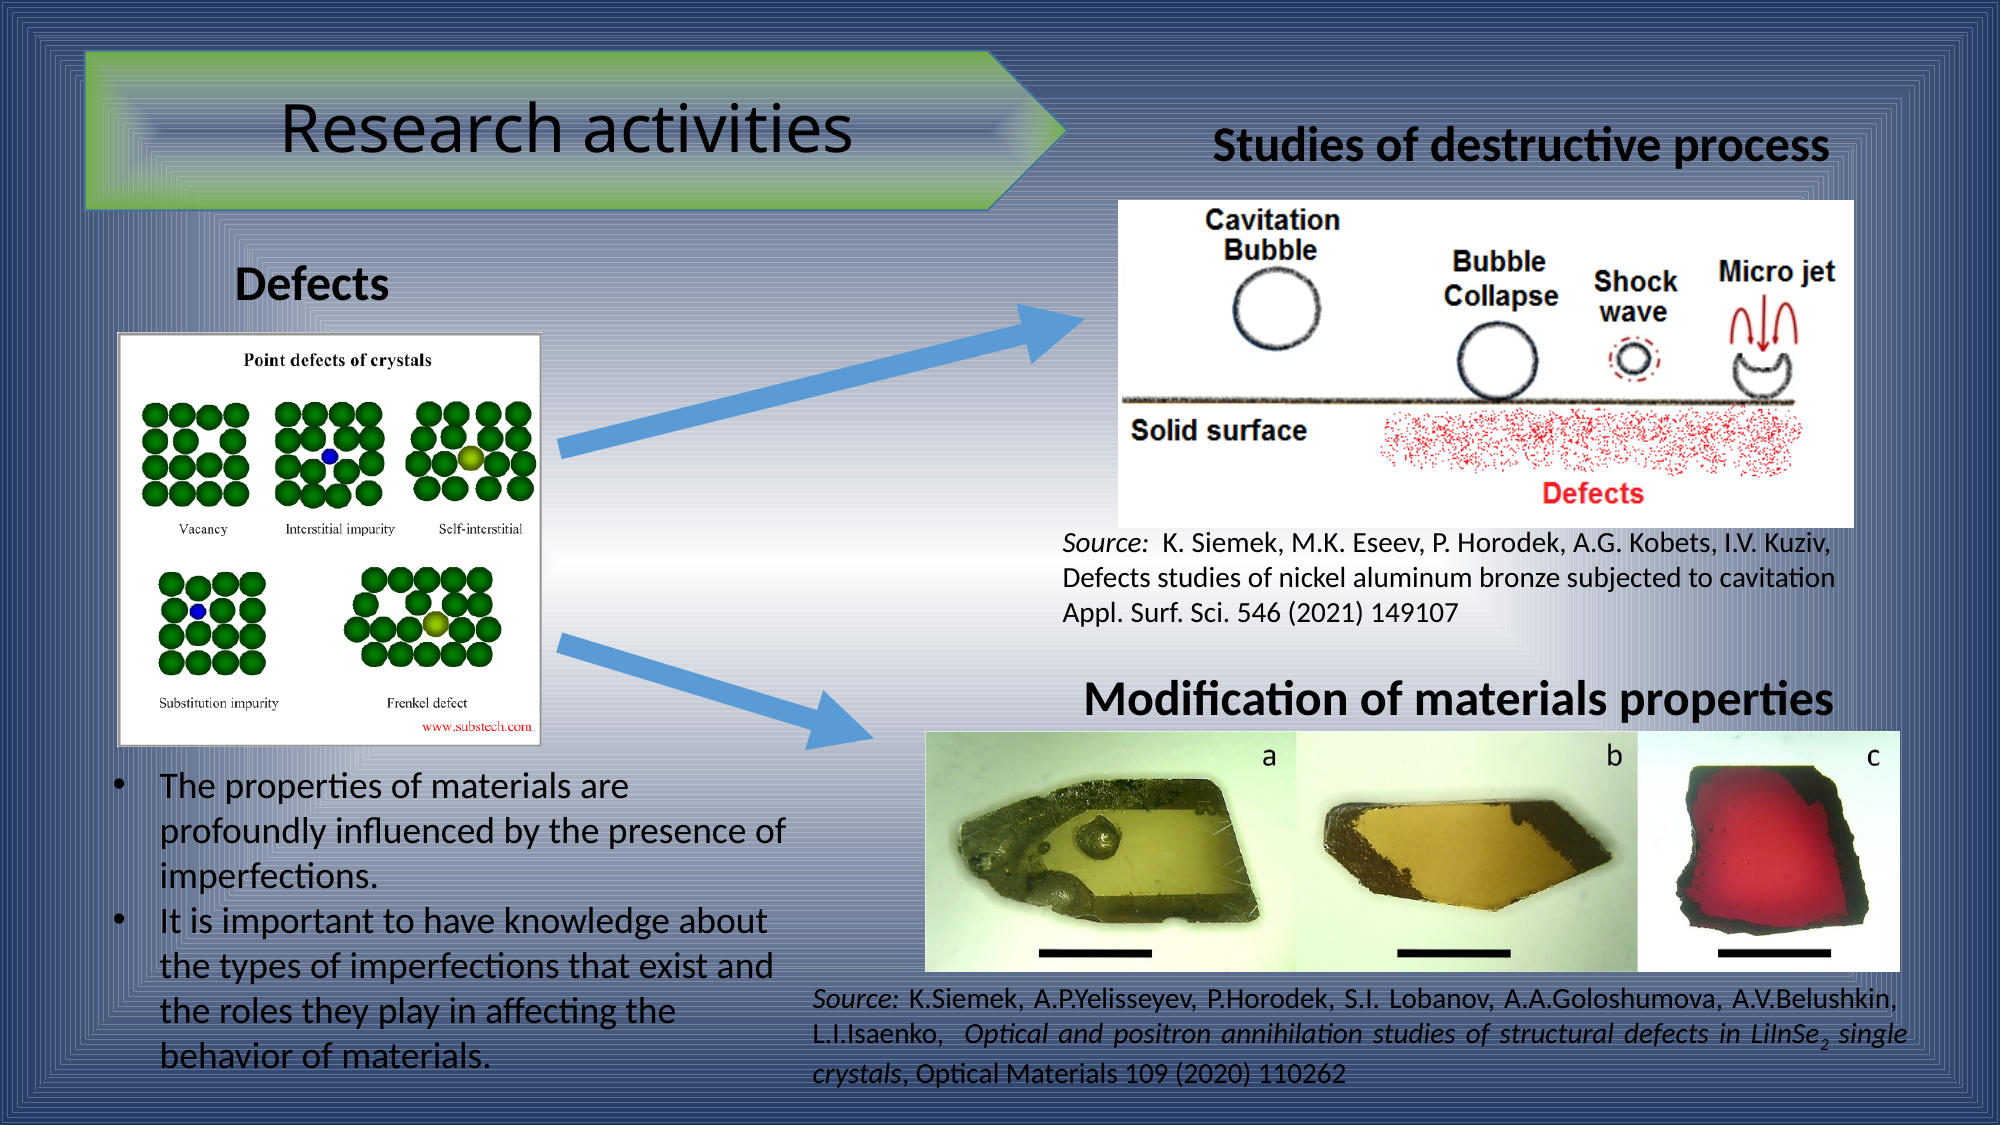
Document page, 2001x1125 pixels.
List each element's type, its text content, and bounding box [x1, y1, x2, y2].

text_box Source: K. Siemek, M.K. Eseev, P. Horodek, A.G. Kobets, I.V. Kuziv, Defects studies of nickel aluminum bronze subjected to cavitation Appl. Surf. Sci. 546 (2021) 149107 [1047, 515, 1900, 636]
picture [117, 332, 542, 747]
text_box Source: K.Siemek, A.P.Yelisseyev, P.Horodek, S.I. Lobanov, A.A.Goloshumova, A.V.Belushkin, L.I.Isaenko, Optical and positron annihilation studies of structural defects in LiInSe2 single crystals, Optical Materials 109 (2020) 110262 [798, 971, 1923, 1125]
picture [924, 731, 1900, 972]
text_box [559, 642, 874, 739]
text_box Studies of destructive process [1615, 104, 1846, 179]
text_box [83, 49, 989, 212]
text_box Defects [220, 243, 405, 318]
text_box Research activities [264, 50, 1615, 212]
picture [1117, 200, 1854, 528]
text_box Modification of materials properties [1068, 658, 1850, 731]
text_box The properties of materials are profoundly influenced by the presence of imperfections. It is important to have knowledge about the types of imperfections that exist and the roles they play in affecting the behavior of materials. [97, 753, 812, 1084]
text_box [559, 318, 1085, 450]
